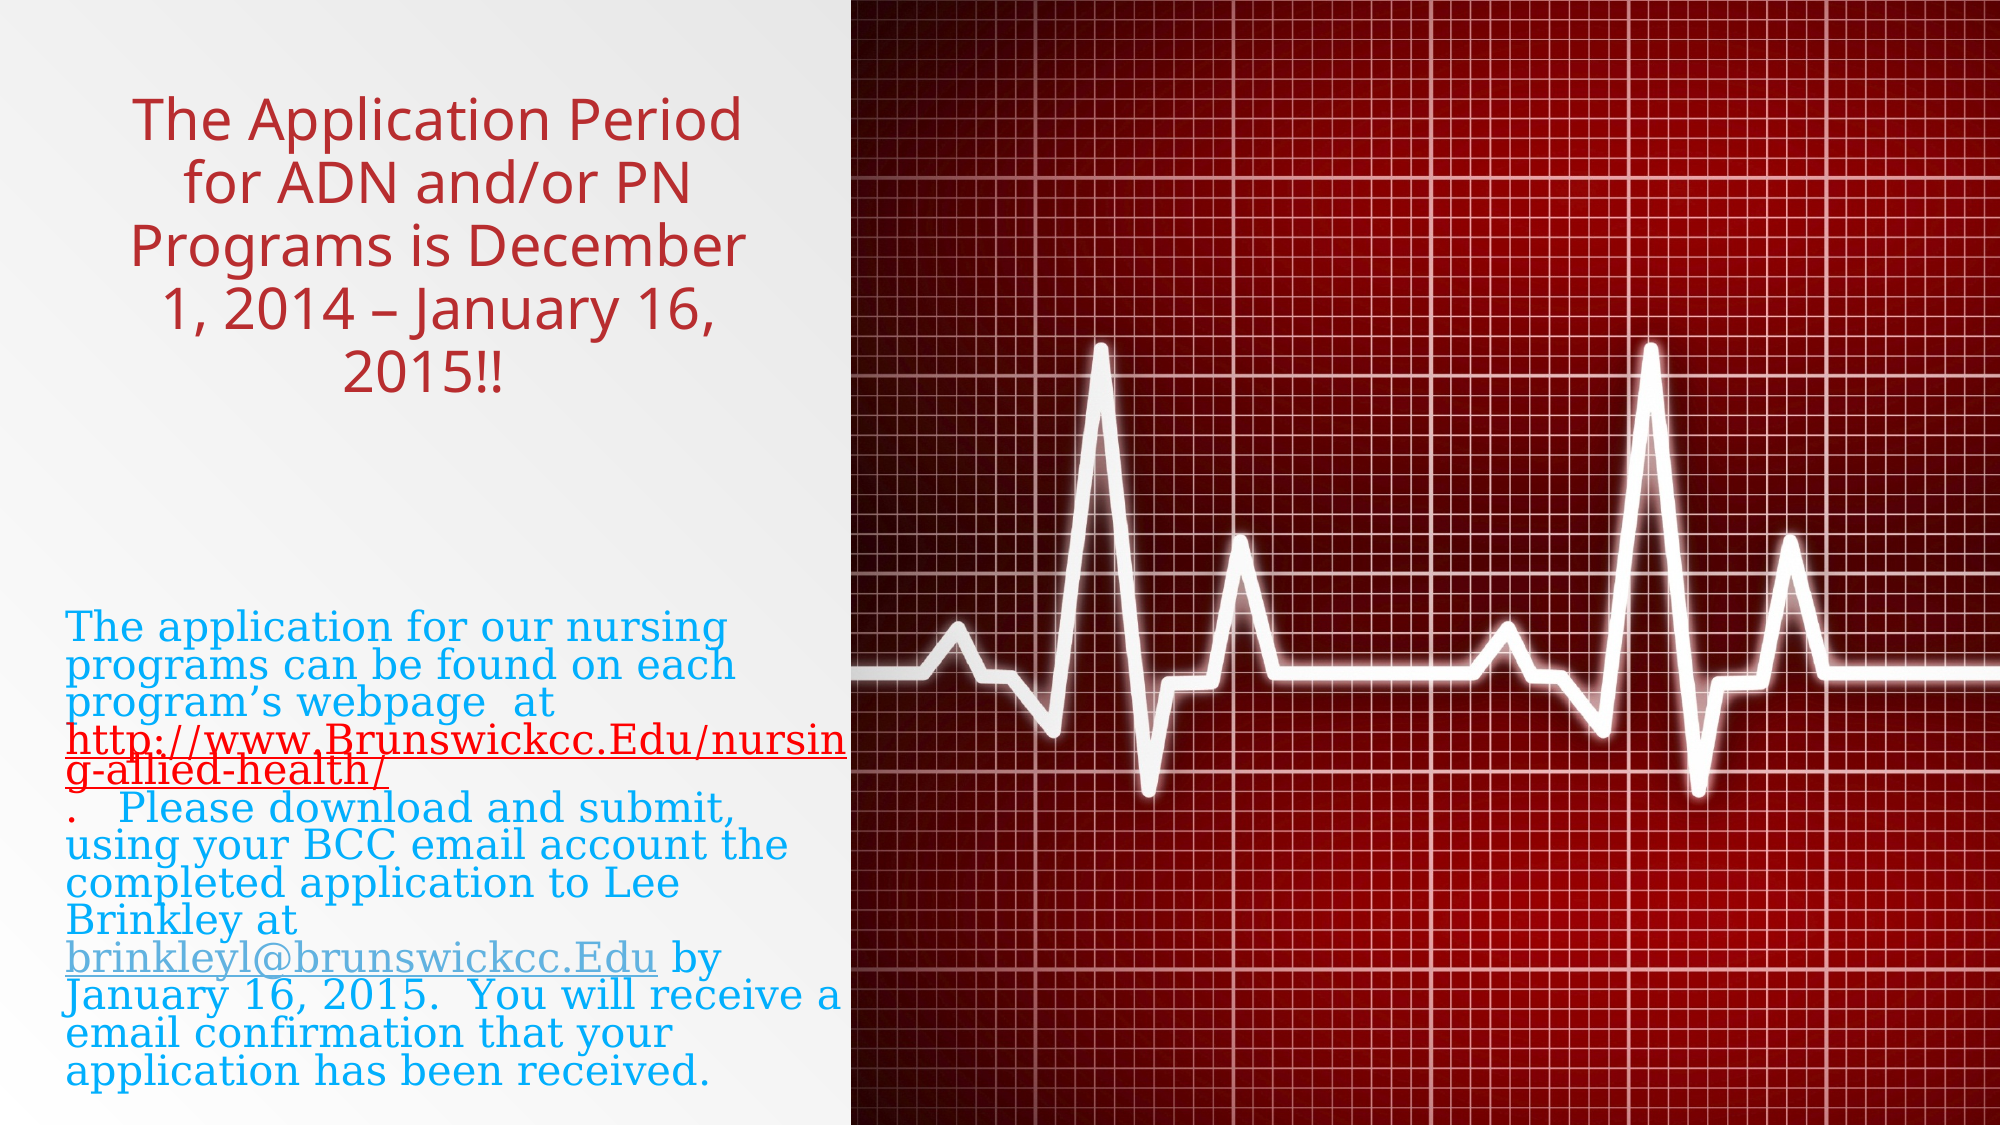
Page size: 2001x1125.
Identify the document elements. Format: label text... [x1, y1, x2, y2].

picture [851, 0, 2000, 1125]
subtitle The application for our nursing programs can be found on each program’s webpage at http://www.Brunswickcc.Edu/nursing-allied-health/. Please download and submit, using your BCC email account the completed application to Lee Brinkley at brinkleyl@brunswickcc.Edu by January 16, 2015. You will receive a email confirmation that your application has been received. [50, 525, 863, 1125]
title The Application Period for ADN and/or PN Programs is December 1, 2014 – January 16, 2015!! [102, 75, 775, 413]
